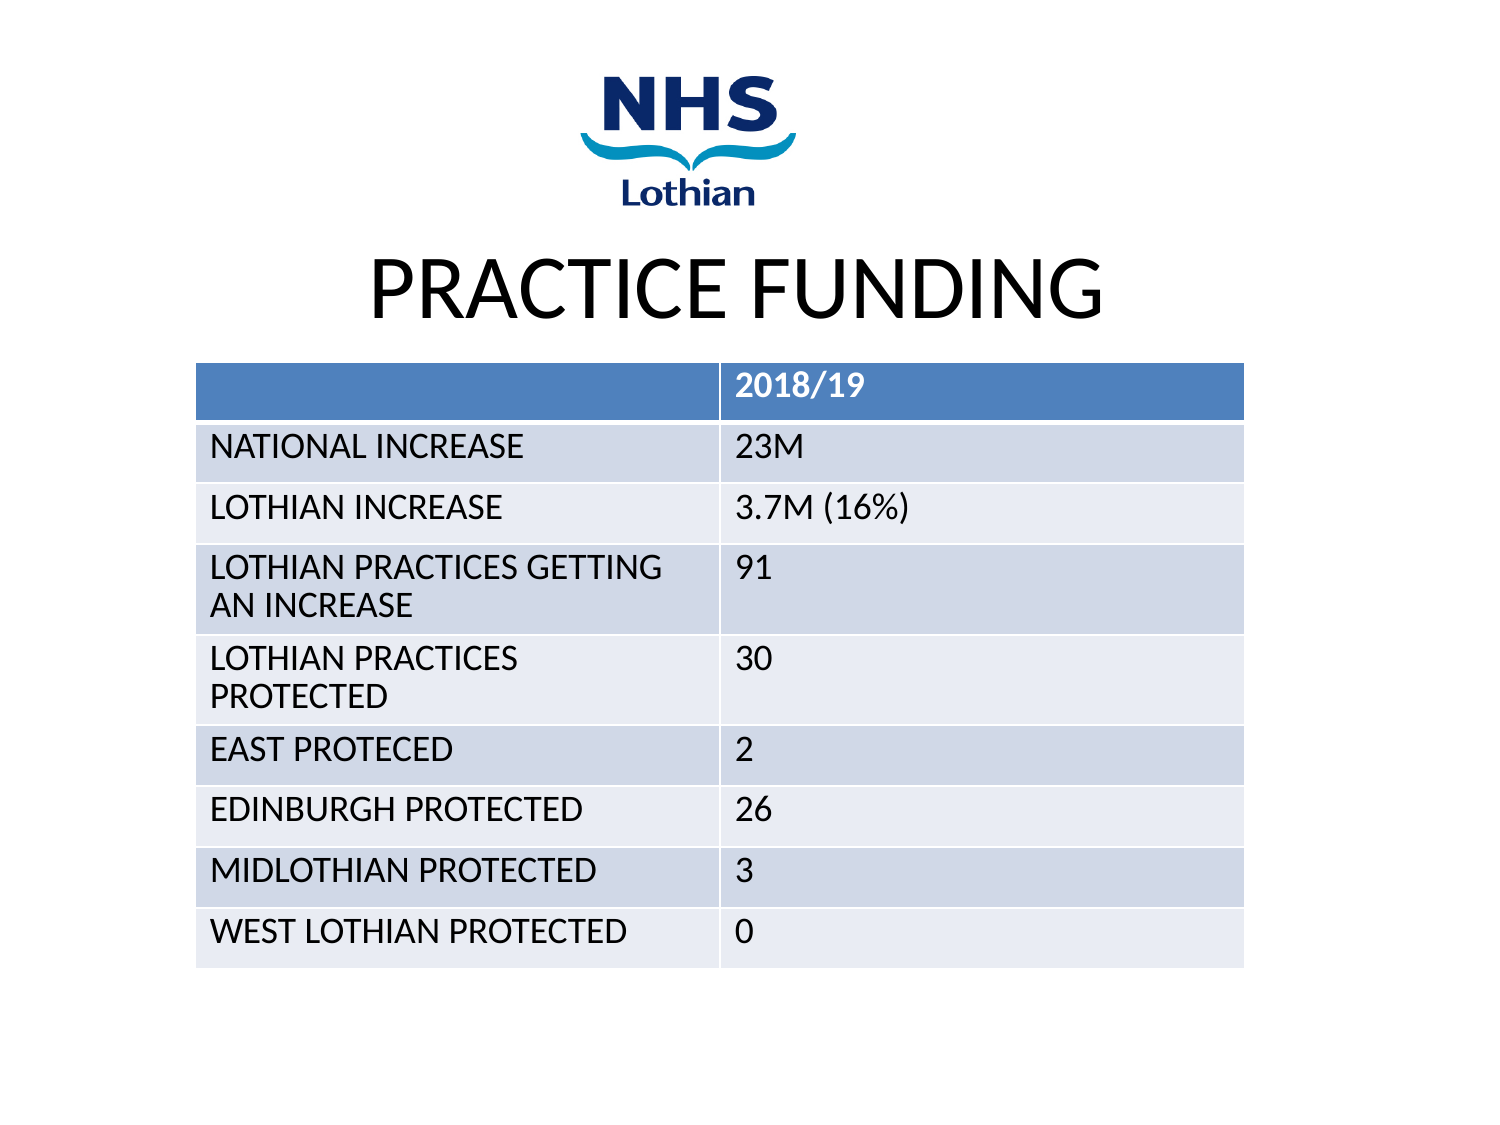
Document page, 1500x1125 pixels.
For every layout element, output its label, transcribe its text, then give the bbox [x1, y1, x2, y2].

table_cell EAST PROTECED [196, 726, 719, 785]
title PRACTICE FUNDING [100, 243, 1376, 320]
table_cell LOTHIAN INCREASE [196, 484, 719, 543]
table_cell MIDLOTHIAN PROTECTED [196, 848, 719, 907]
table_cell 30 [721, 636, 1244, 724]
table_cell 0 [721, 909, 1244, 968]
table_cell 26 [721, 787, 1244, 846]
table_cell 3.7M (16%) [721, 484, 1244, 543]
table_cell WEST LOTHIAN PROTECTED [196, 909, 719, 968]
table_cell NATIONAL INCREASE [196, 425, 719, 482]
table_cell 91 [721, 545, 1244, 634]
table_cell EDINBURGH PROTECTED [196, 787, 719, 846]
table_cell 2 [721, 726, 1244, 785]
table_header 2018/19 [721, 363, 1244, 420]
picture [572, 38, 804, 243]
table_cell LOTHIAN PRACTICES PROTECTED [196, 636, 719, 724]
table_cell 3 [721, 848, 1244, 907]
table_header [196, 363, 719, 420]
table_cell LOTHIAN PRACTICES GETTING AN INCREASE [196, 545, 719, 634]
table_cell 23M [721, 425, 1244, 482]
